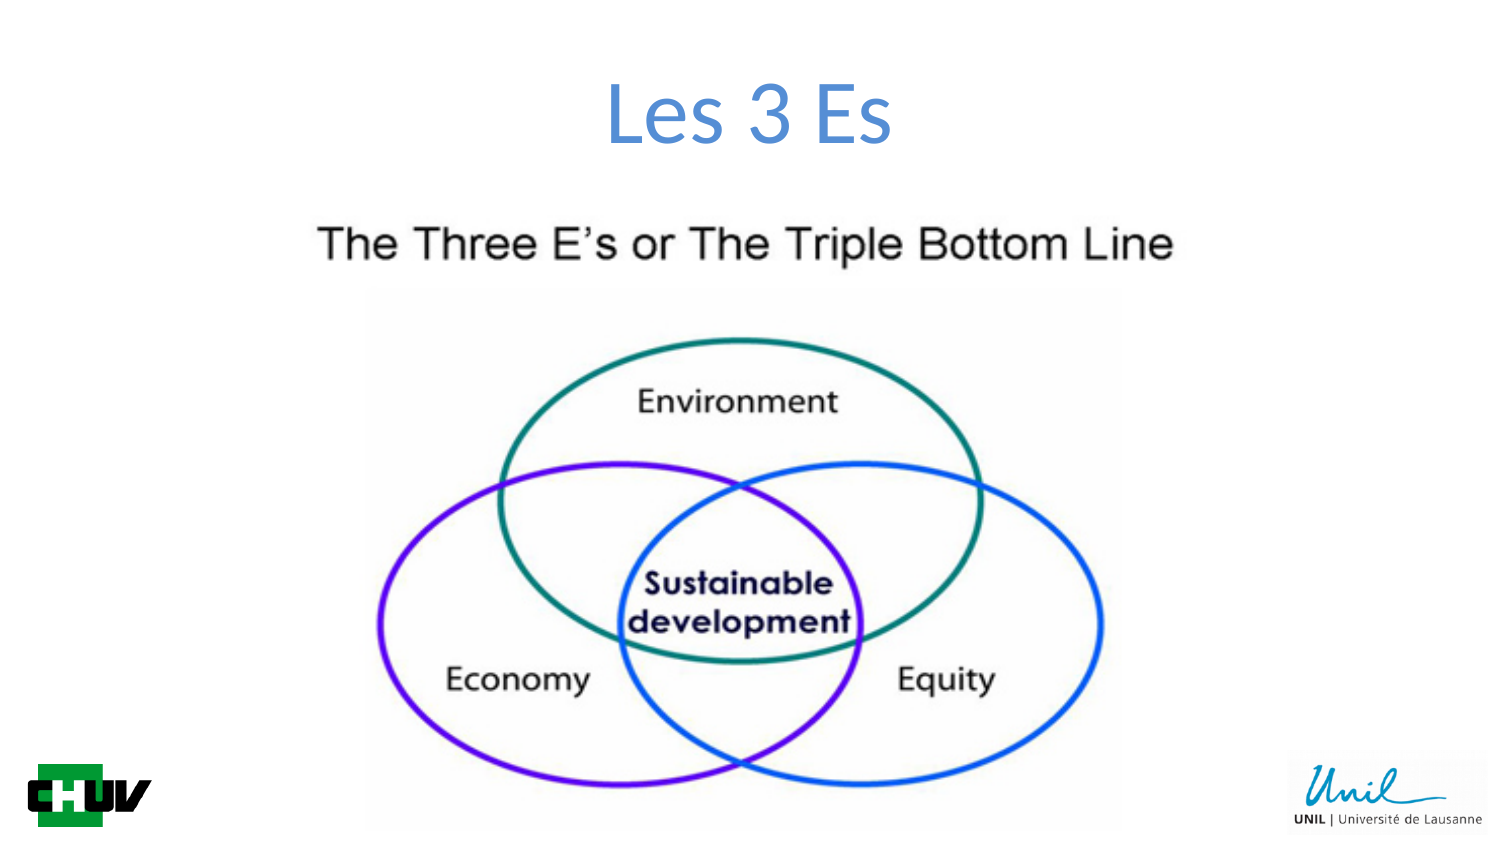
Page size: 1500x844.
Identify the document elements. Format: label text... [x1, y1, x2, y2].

title Comment leur répondre? [0, 33, 1350, 175]
picture [0, 171, 1500, 839]
text_box Les 3 Es [74, 37, 1425, 178]
